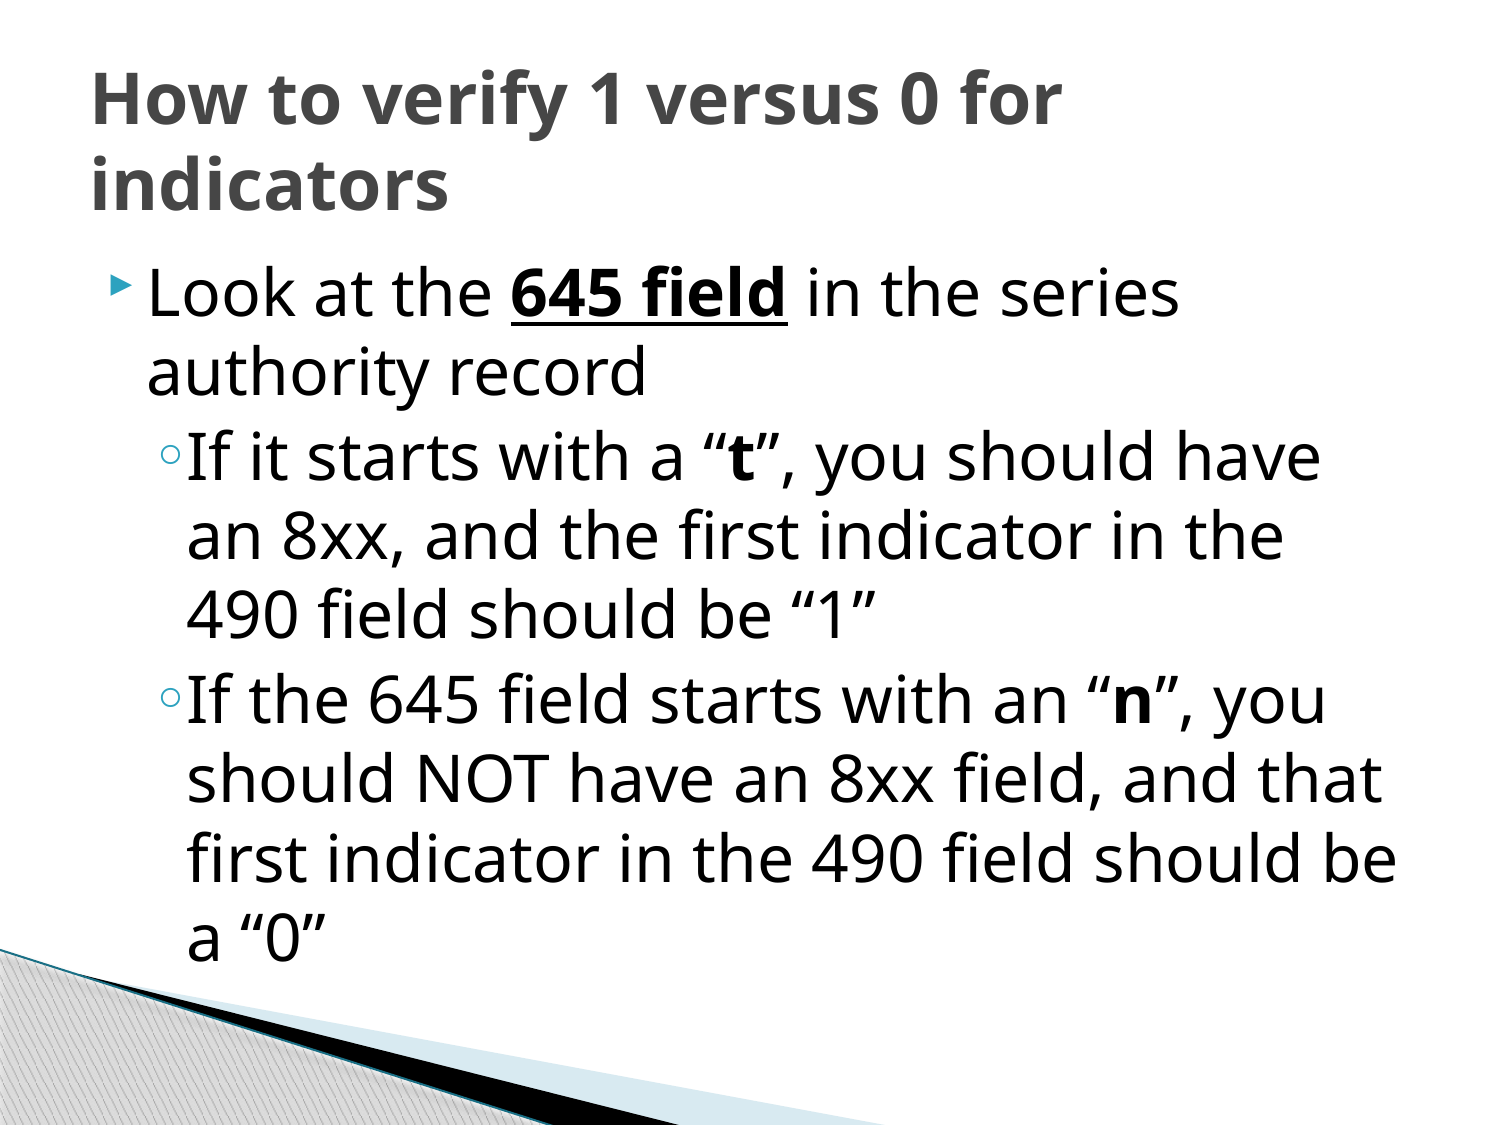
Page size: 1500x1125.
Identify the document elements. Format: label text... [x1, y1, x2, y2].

list Look at the 645 field in the series authority record If it starts with a “t”, you should have an 8xx, and the first indicator in the 490 field should be “1” If the 645 field starts with an “n”, you should NOT have an 8xx field, and that first indicator in the 490 field should be a “0” [75, 243, 1425, 986]
title How to verify 1 versus 0 for indicators [75, 45, 1425, 233]
